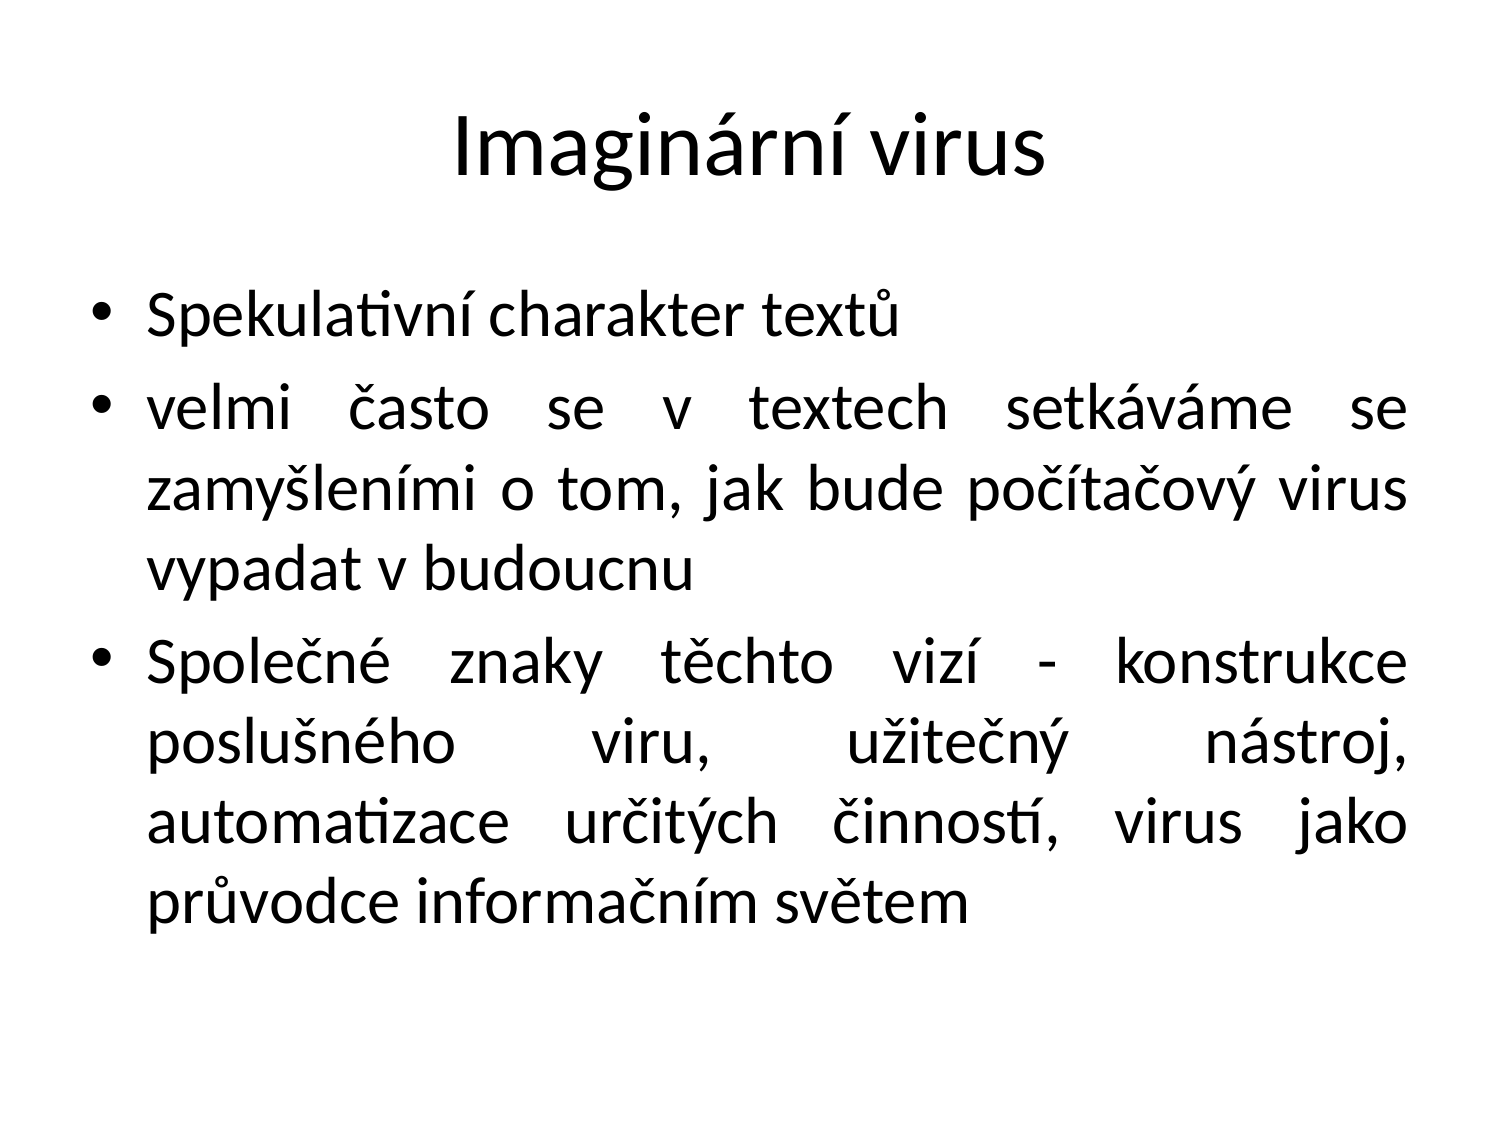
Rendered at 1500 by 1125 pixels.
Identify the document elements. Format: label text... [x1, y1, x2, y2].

title Imaginární virus [75, 45, 1425, 233]
list Spekulativní charakter textů velmi často se v textech setkáváme se zamyšleními o tom, jak bude počítačový virus vypadat v budoucnu Společné znaky těchto vizí - konstrukce poslušného viru, užitečný nástroj, automatizace určitých činností, virus jako průvodce informačním světem [75, 262, 1425, 1005]
